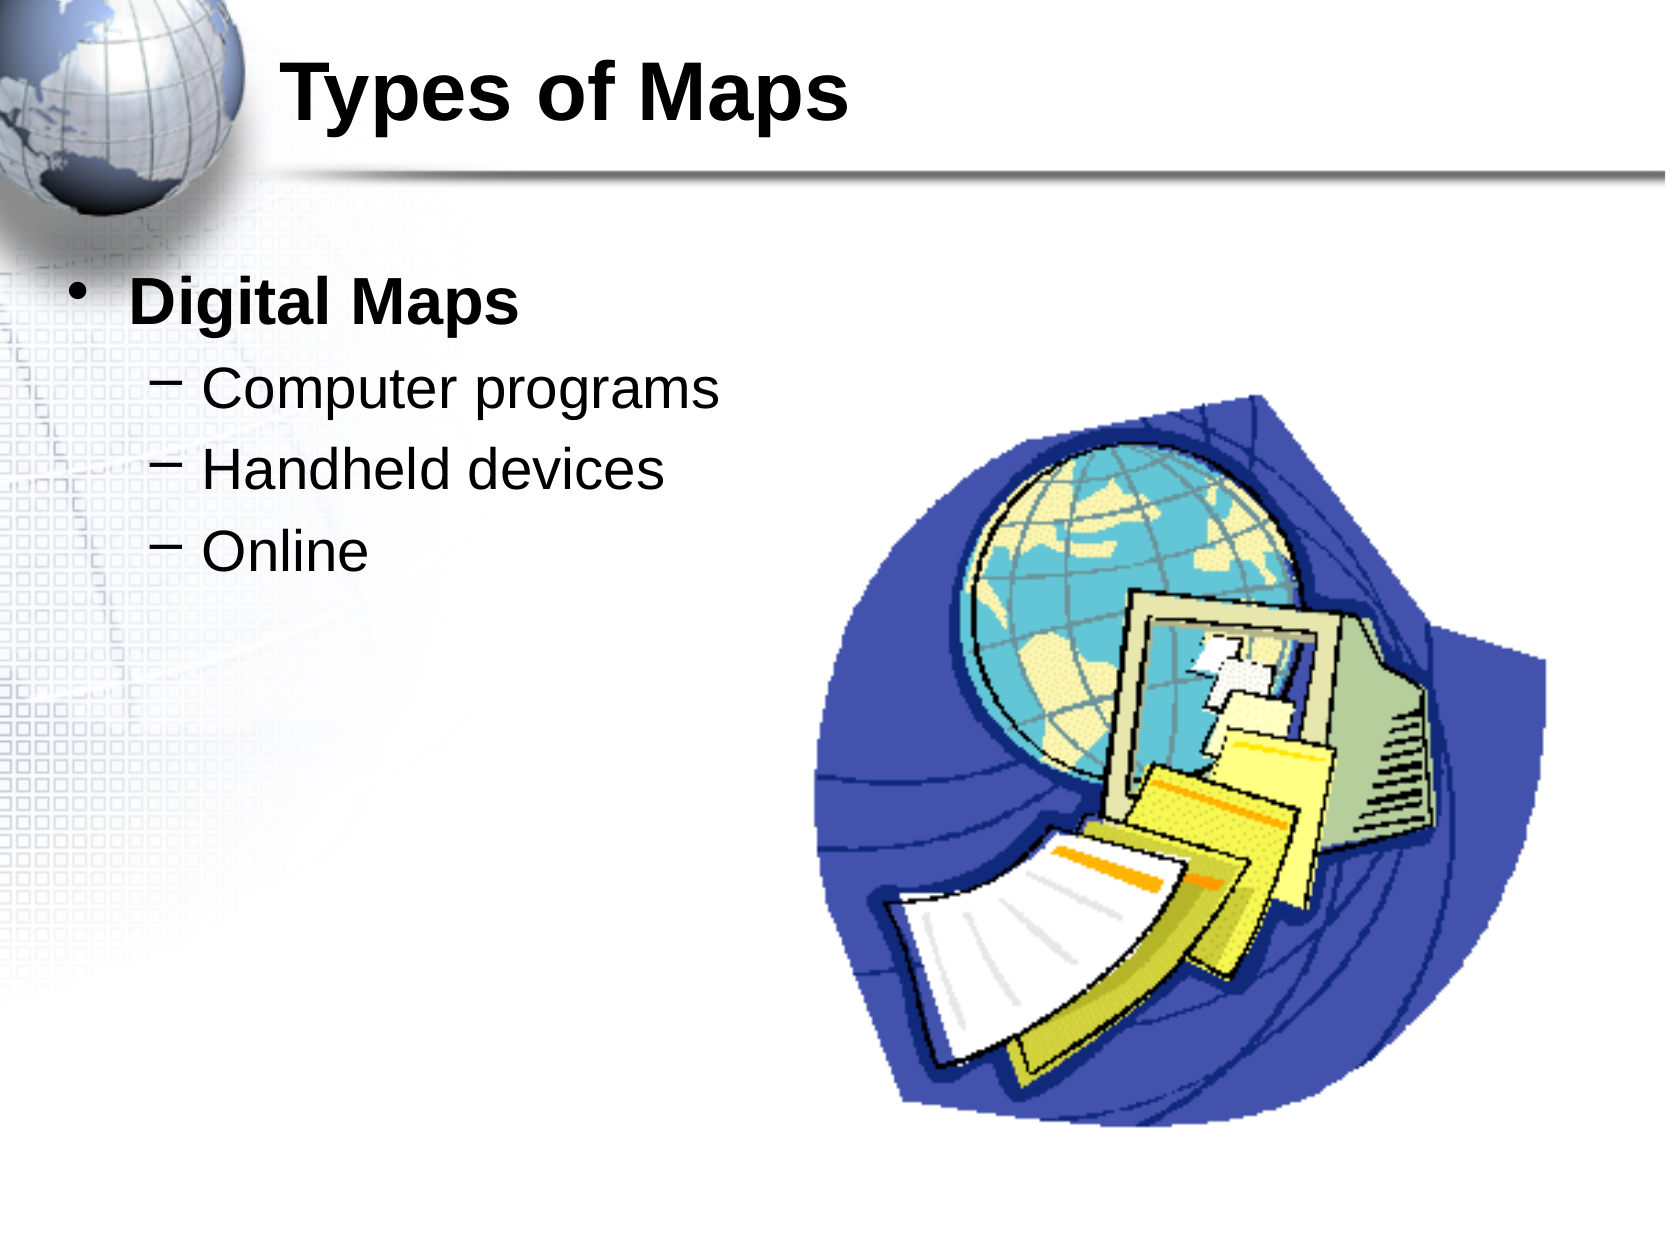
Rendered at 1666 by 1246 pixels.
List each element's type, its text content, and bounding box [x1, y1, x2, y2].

title Types of Maps [262, 12, 1638, 163]
list Digital Maps Computer programs Handheld devices Online [49, 249, 1626, 1107]
picture [0, 0, 1666, 1246]
